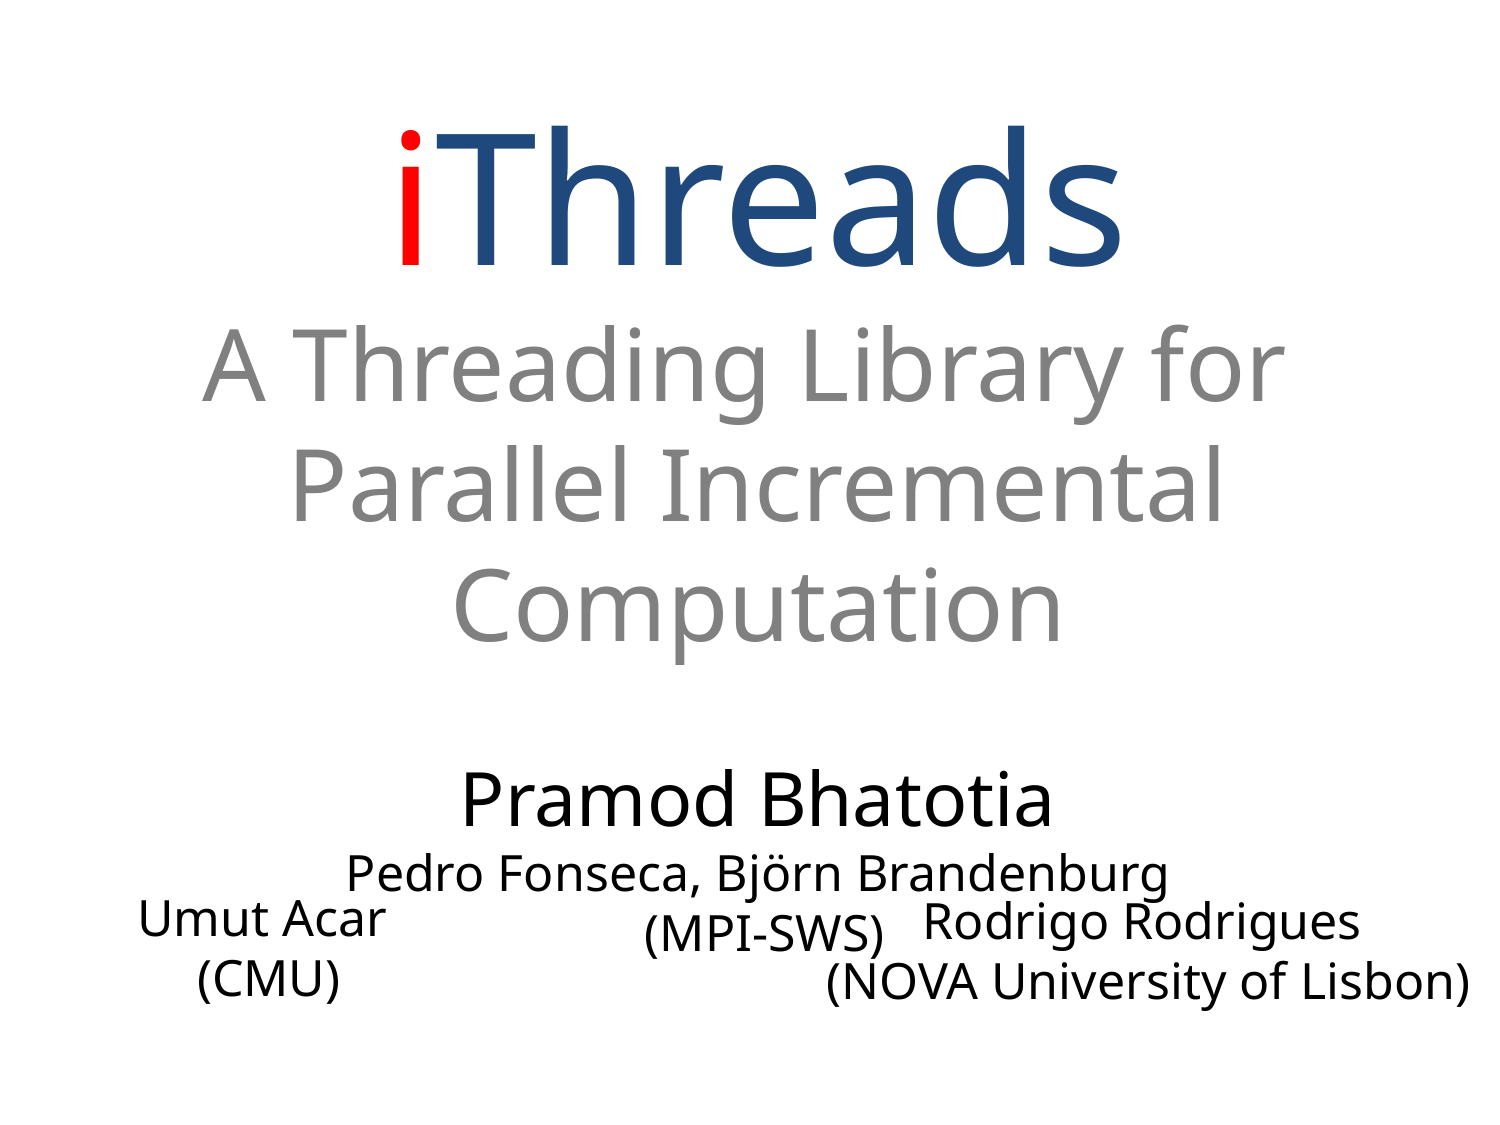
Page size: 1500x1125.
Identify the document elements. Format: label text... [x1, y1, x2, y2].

text_box Rodrigo Rodrigues (NOVA University of Lisbon) [812, 882, 1486, 1017]
text_box Umut Acar (CMU) [122, 879, 415, 1014]
title iThreads A Threading Library for Parallel Incremental Computation Pramod Bhatotia Pedro Fonseca, Björn Brandenburg (MPI-SWS) [0, 74, 1500, 597]
